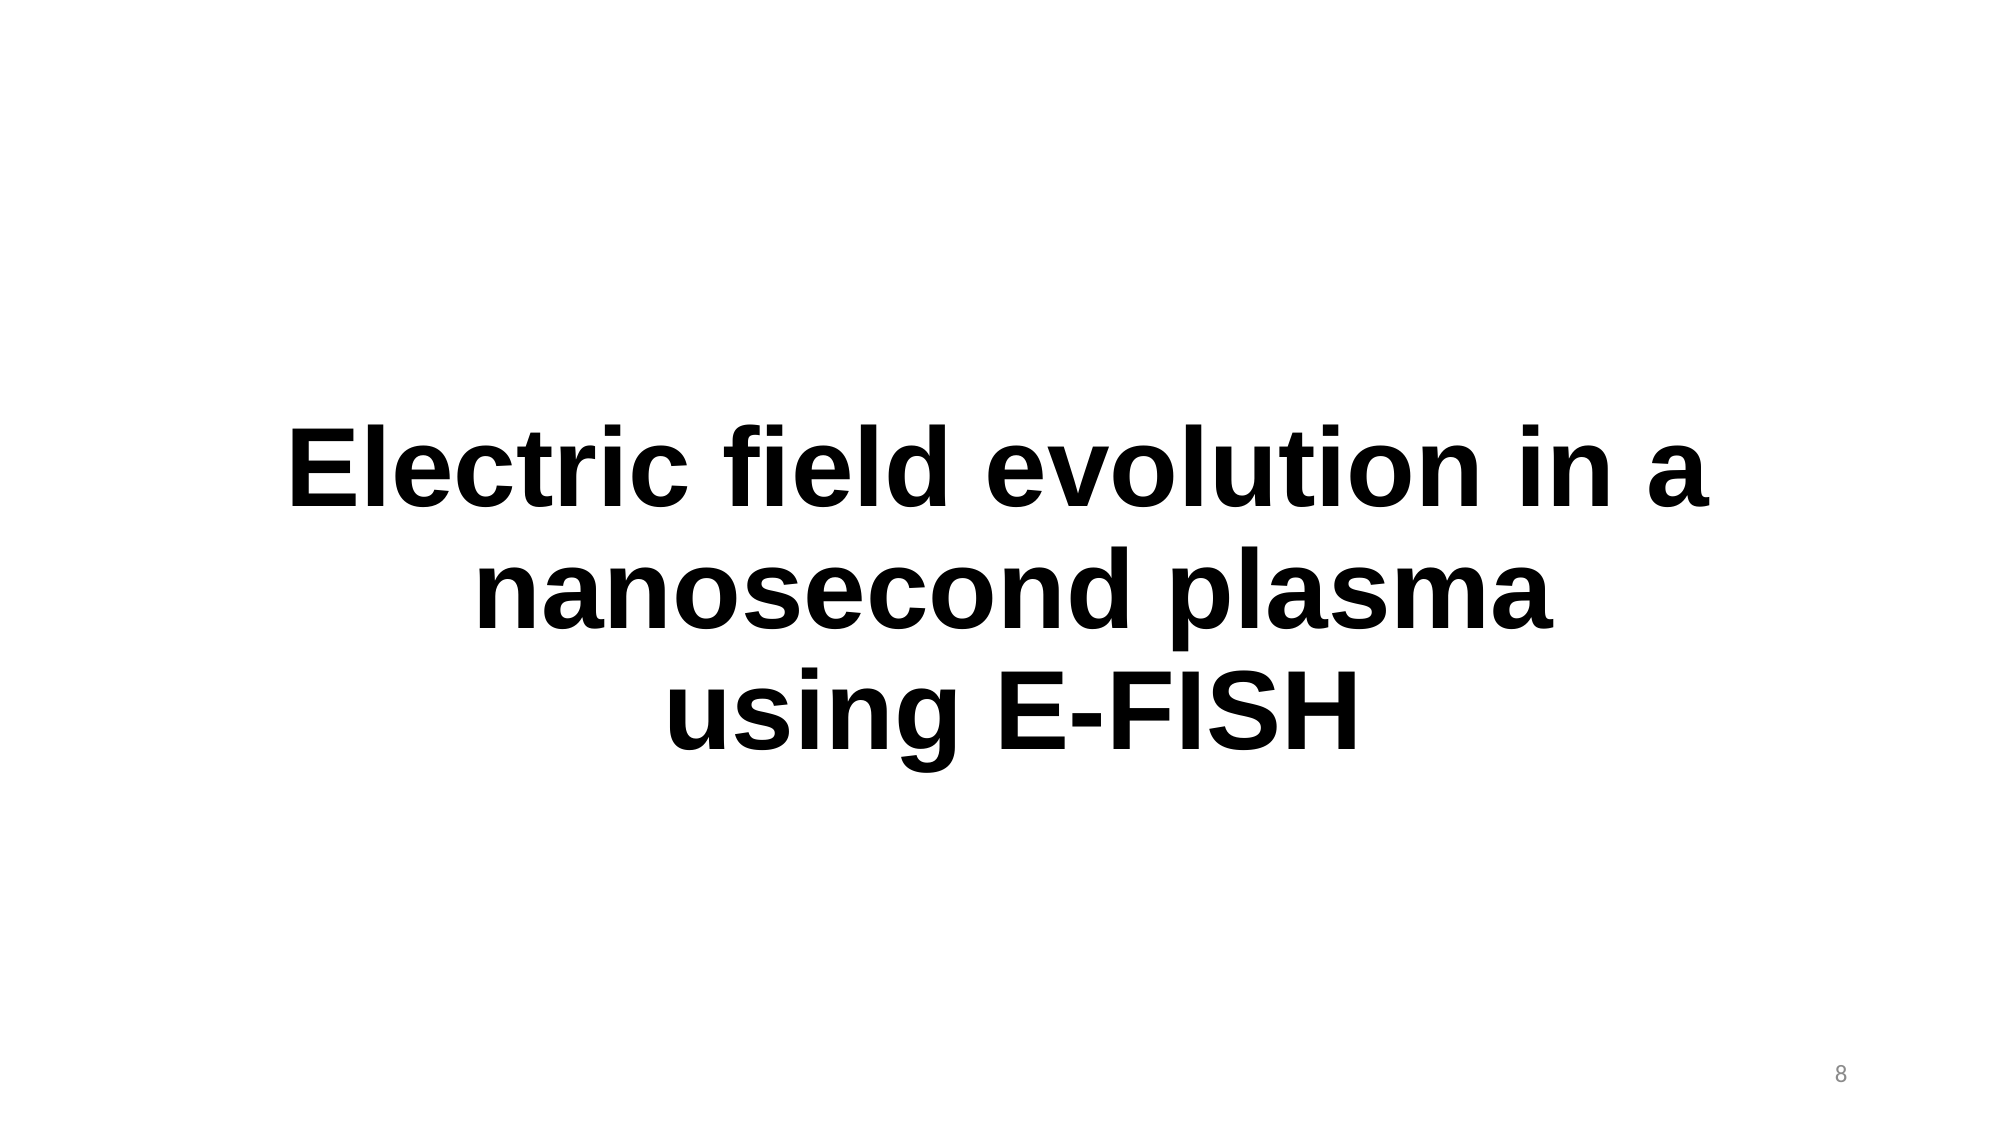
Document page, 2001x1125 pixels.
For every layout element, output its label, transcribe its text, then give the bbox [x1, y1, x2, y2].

text_box Electric field evolution in a nanosecond plasma using E-FISH [109, 402, 1918, 802]
slide_number 8 [1412, 1042, 1863, 1103]
